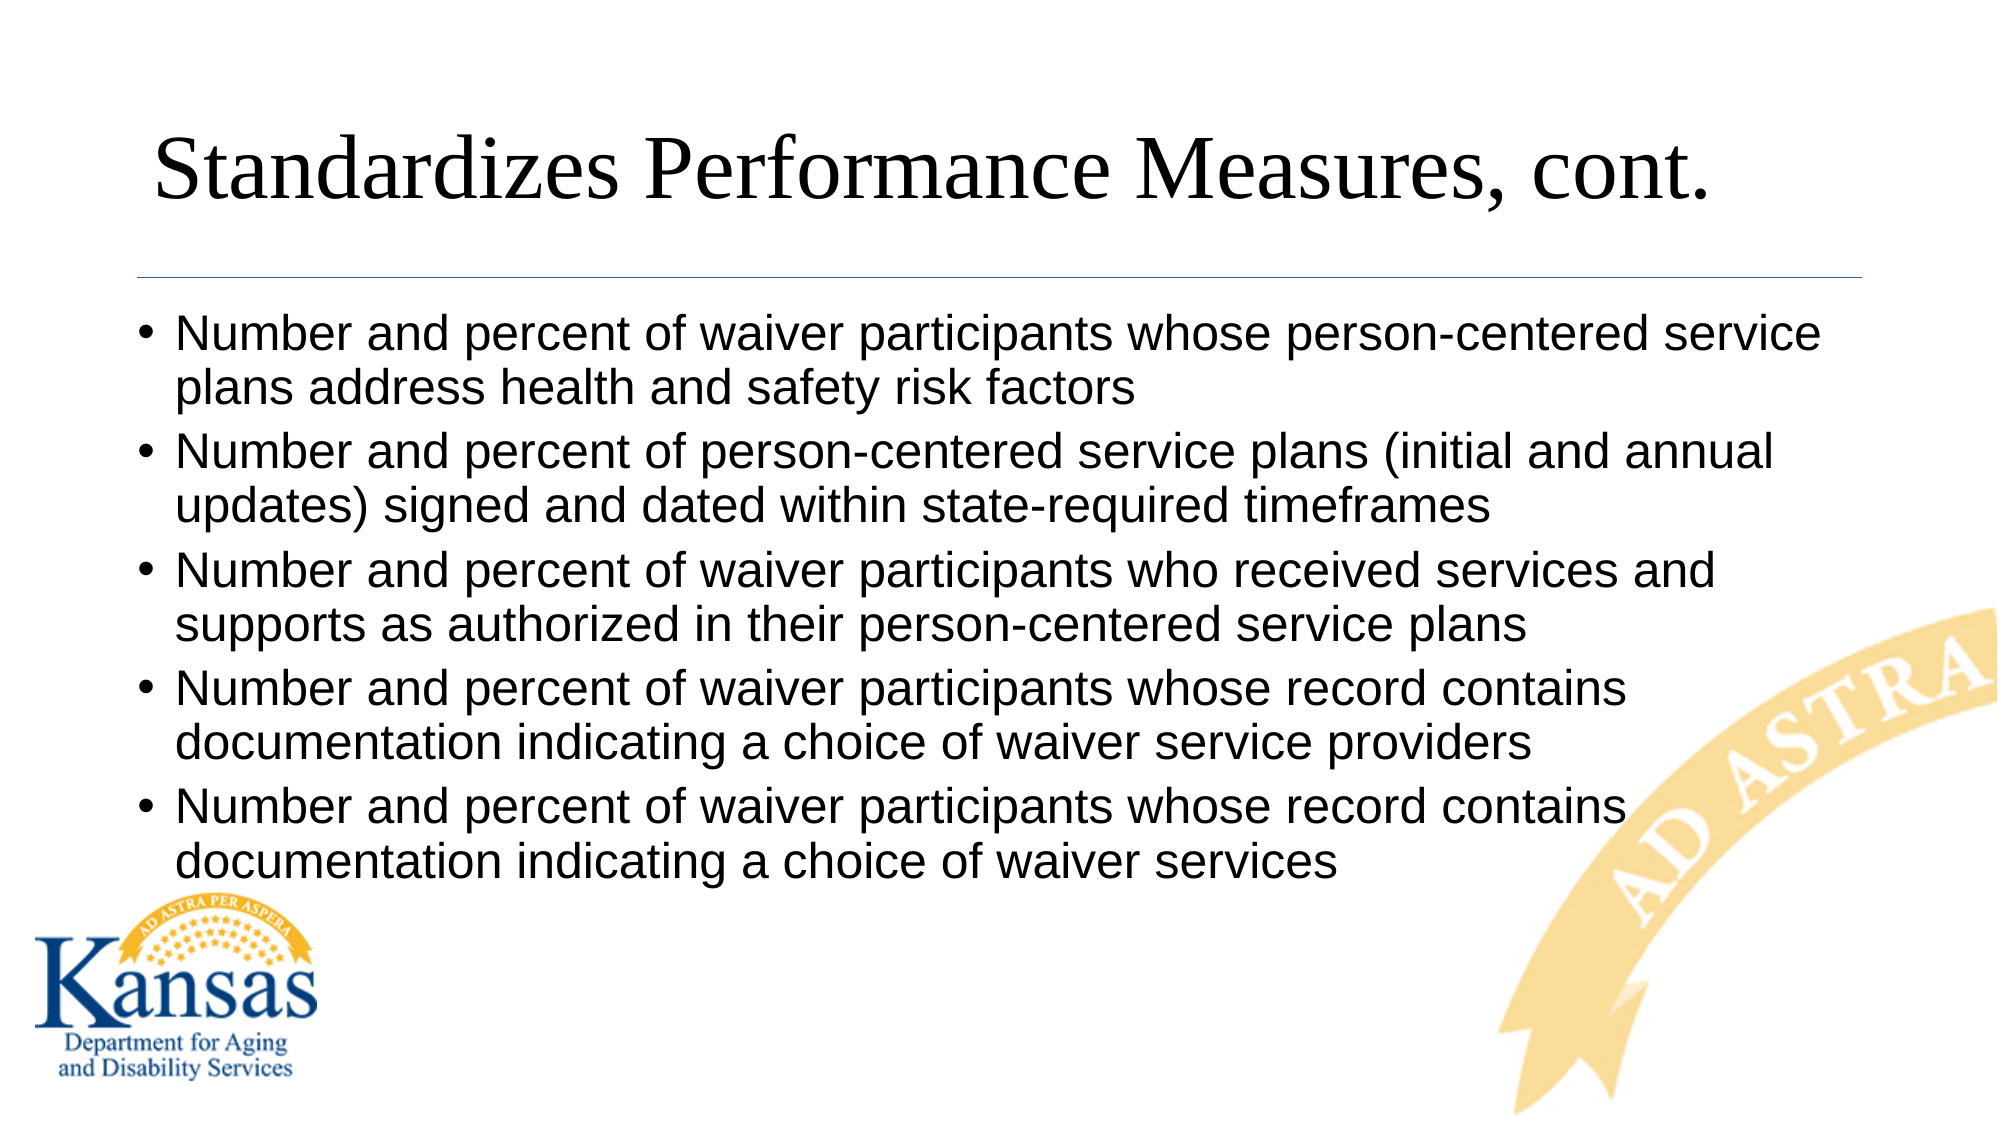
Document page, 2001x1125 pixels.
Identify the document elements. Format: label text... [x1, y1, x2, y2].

list Number and percent of waiver participants whose person-centered service plans address health and safety risk factors Number and percent of person-centered service plans (initial and annual updates) signed and dated within state-required timeframes Number and percent of waiver participants who received services and supports as authorized in their person-centered service plans Number and percent of waiver participants whose record contains documentation indicating a choice of waiver service providers Number and percent of waiver participants whose record contains documentation indicating a choice of waiver services [47, 299, 1910, 1014]
title Standardizes Performance Measures, cont. [137, 59, 1863, 278]
slide_number 23 [1412, 1042, 1863, 1103]
picture [35, 843, 317, 1125]
